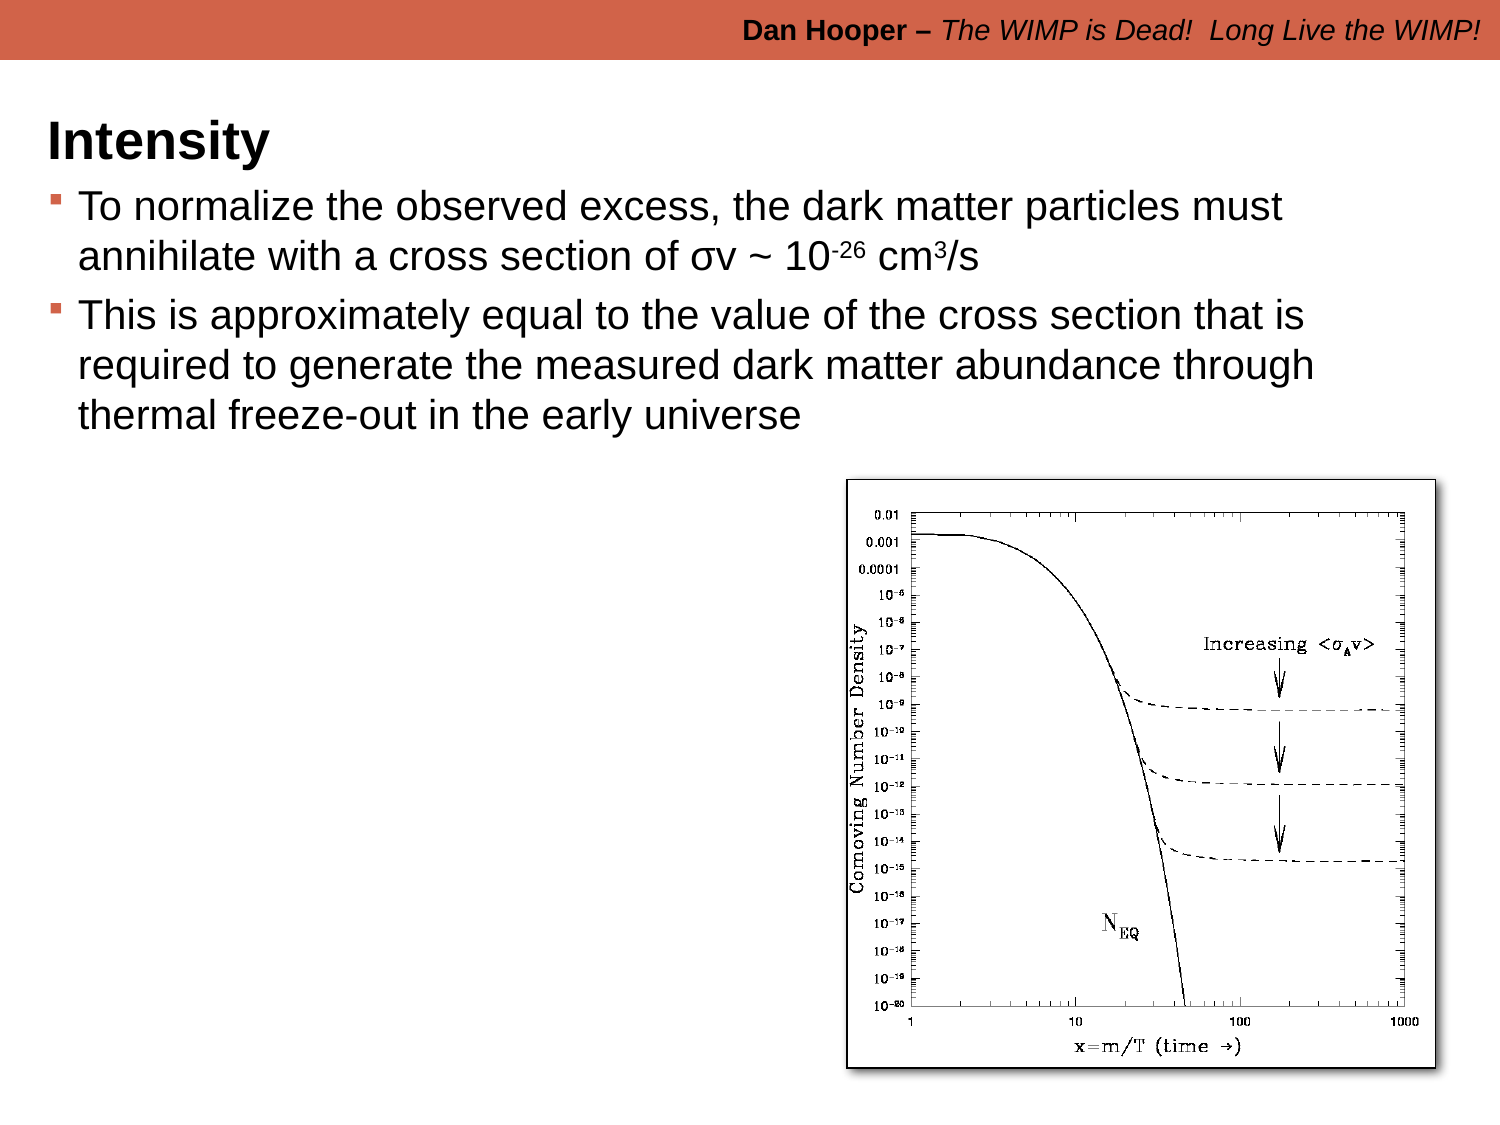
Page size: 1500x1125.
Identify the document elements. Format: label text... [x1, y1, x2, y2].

picture [847, 480, 1436, 1068]
list Intensity To normalize the observed excess, the dark matter particles must annihilate with a cross section of σv ~ 10-26 cm3/s This is approximately equal to the value of the cross section that is required to generate the measured dark matter abundance through thermal freeze-out in the early universe [32, 98, 1474, 1041]
text_box Dan Hooper – The WIMP is Dead! Long Live the WIMP! [727, 3, 1500, 54]
